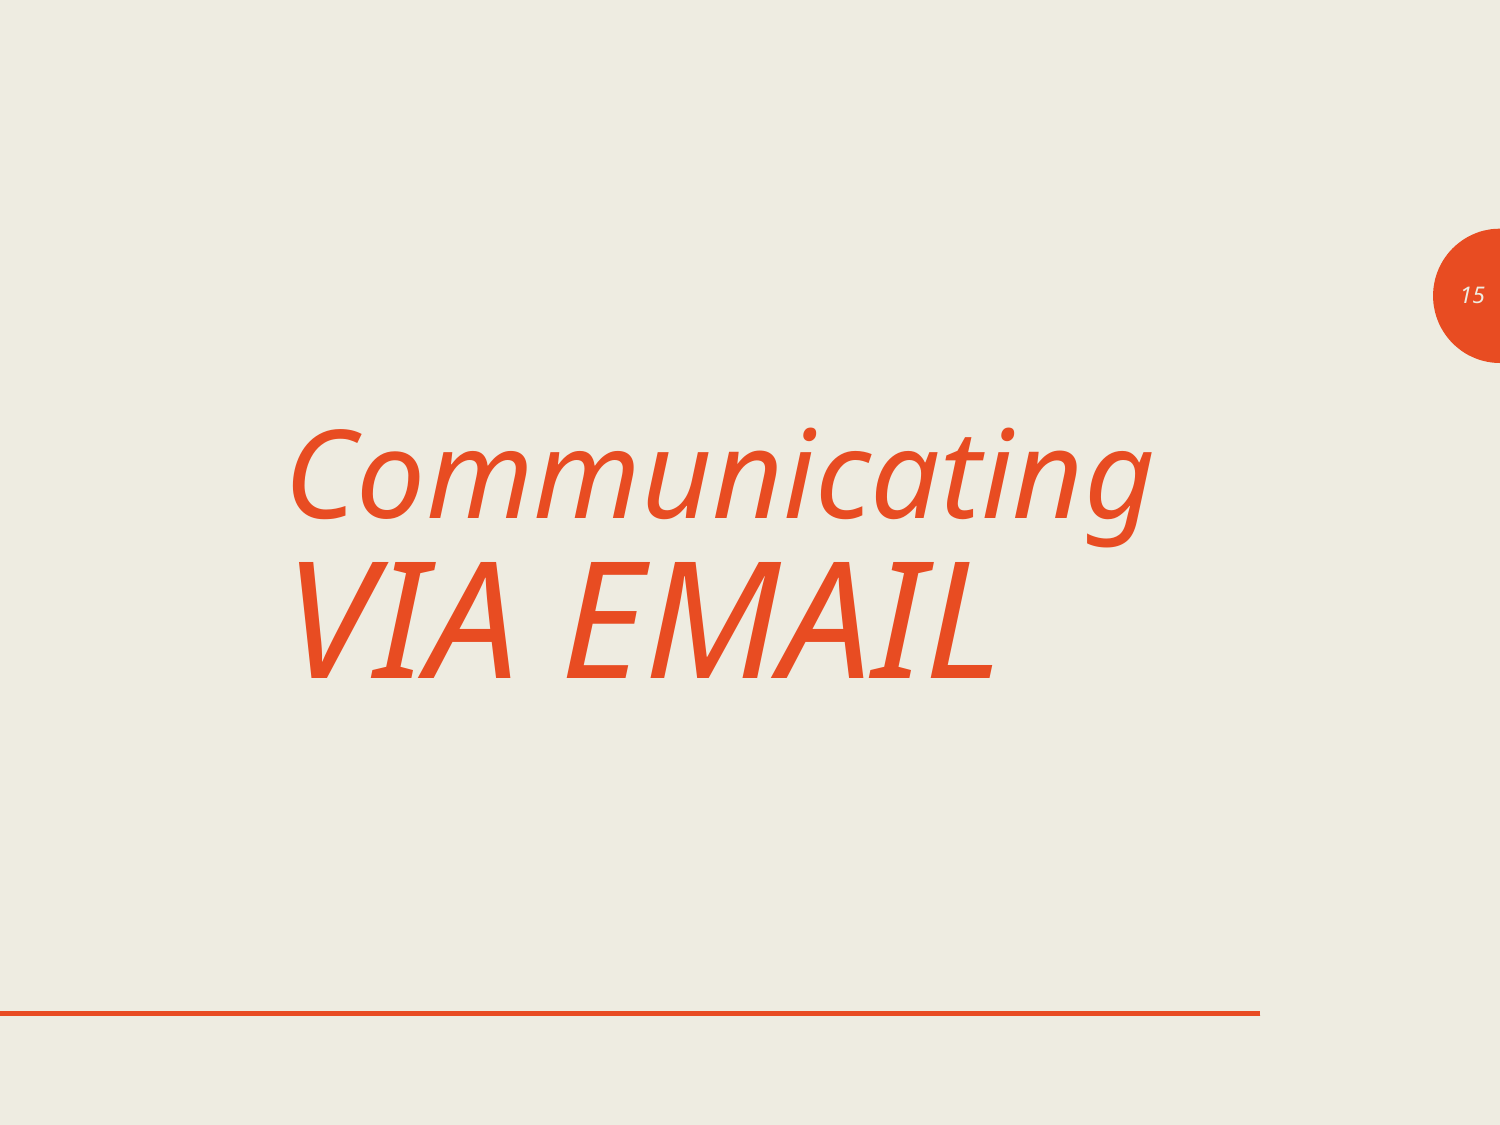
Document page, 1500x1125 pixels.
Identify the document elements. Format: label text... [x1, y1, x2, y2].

slide_number 15 [1433, 265, 1500, 326]
title Communicating via email [269, 398, 1231, 727]
